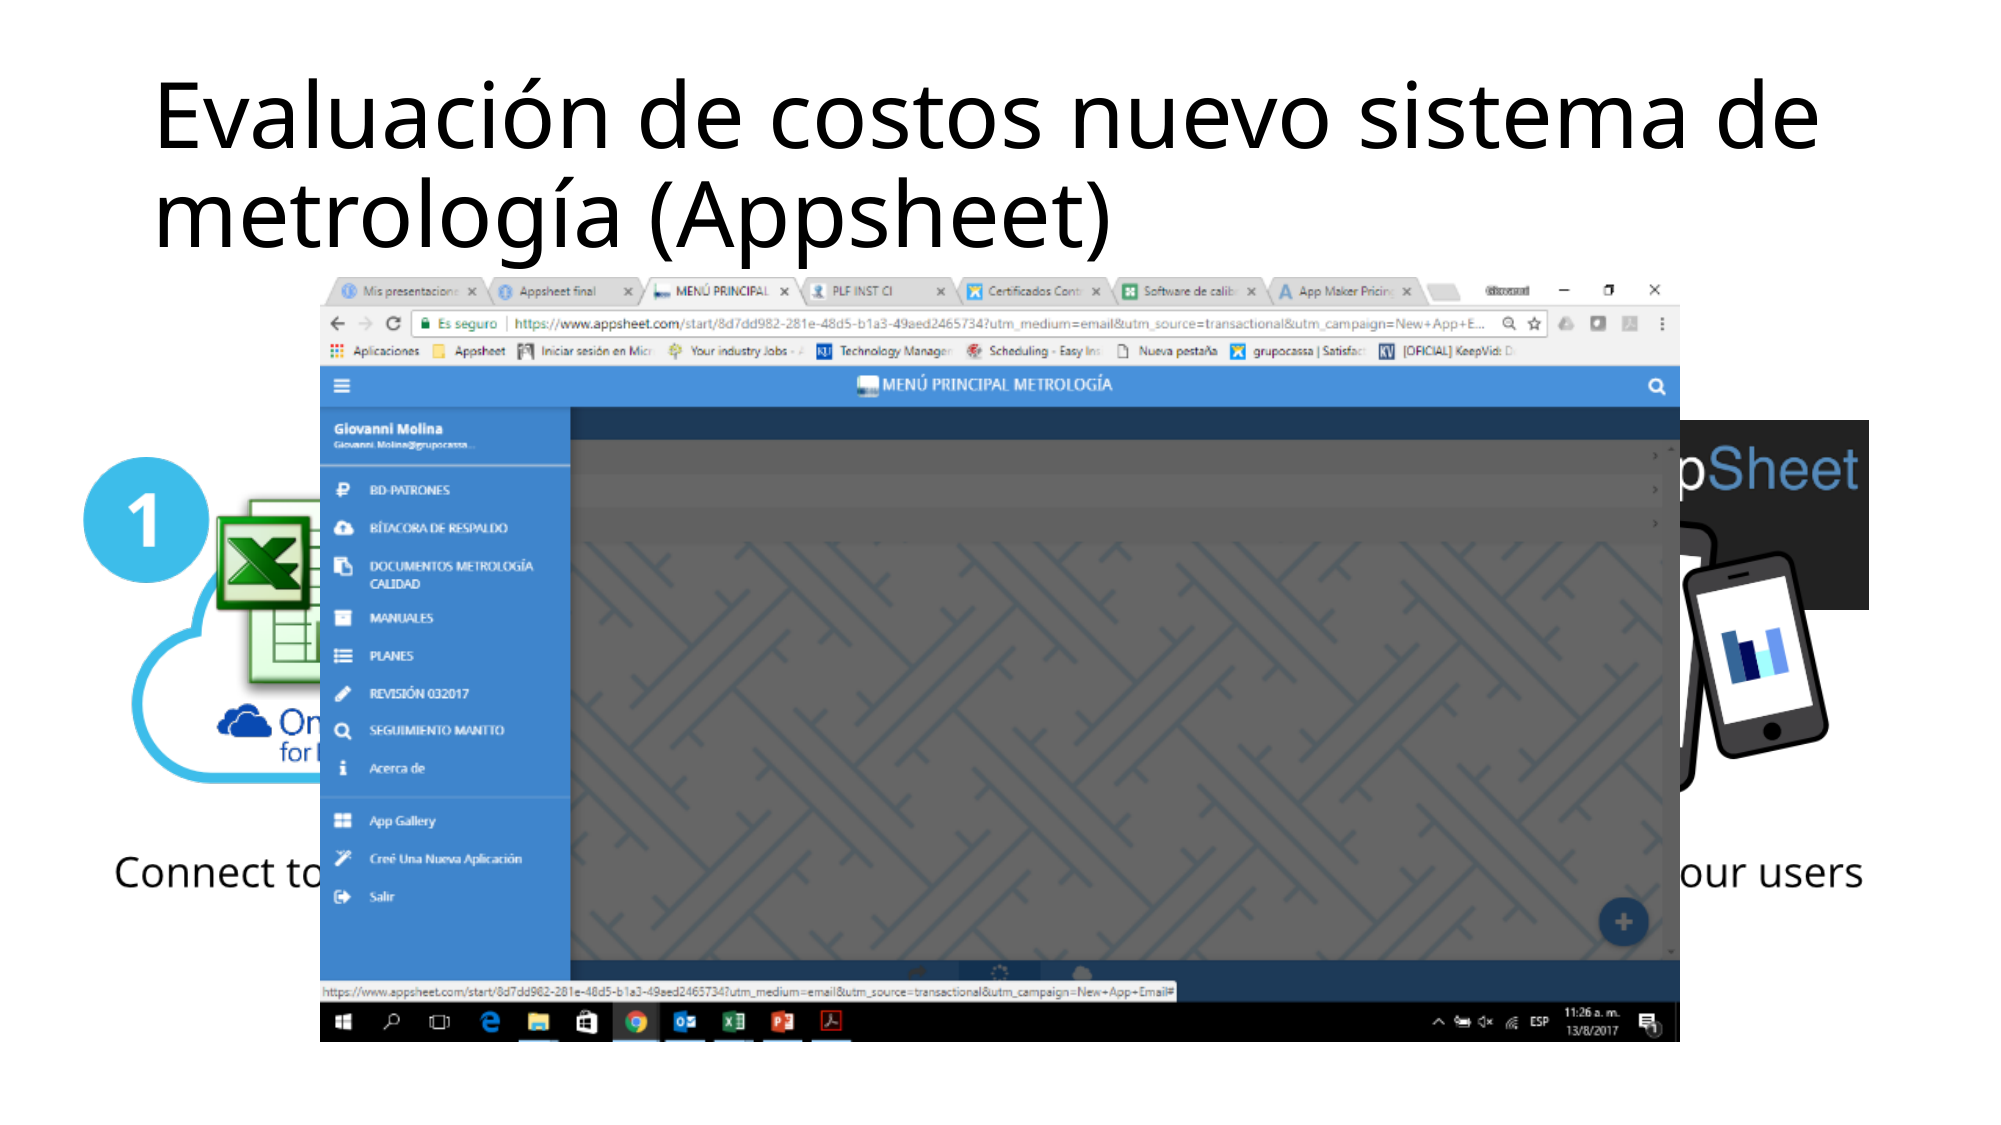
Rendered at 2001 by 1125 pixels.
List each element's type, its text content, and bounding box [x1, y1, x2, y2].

picture [83, 277, 1869, 1042]
title Evaluación de costos nuevo sistema de metrología (Appsheet) [137, 59, 1863, 278]
